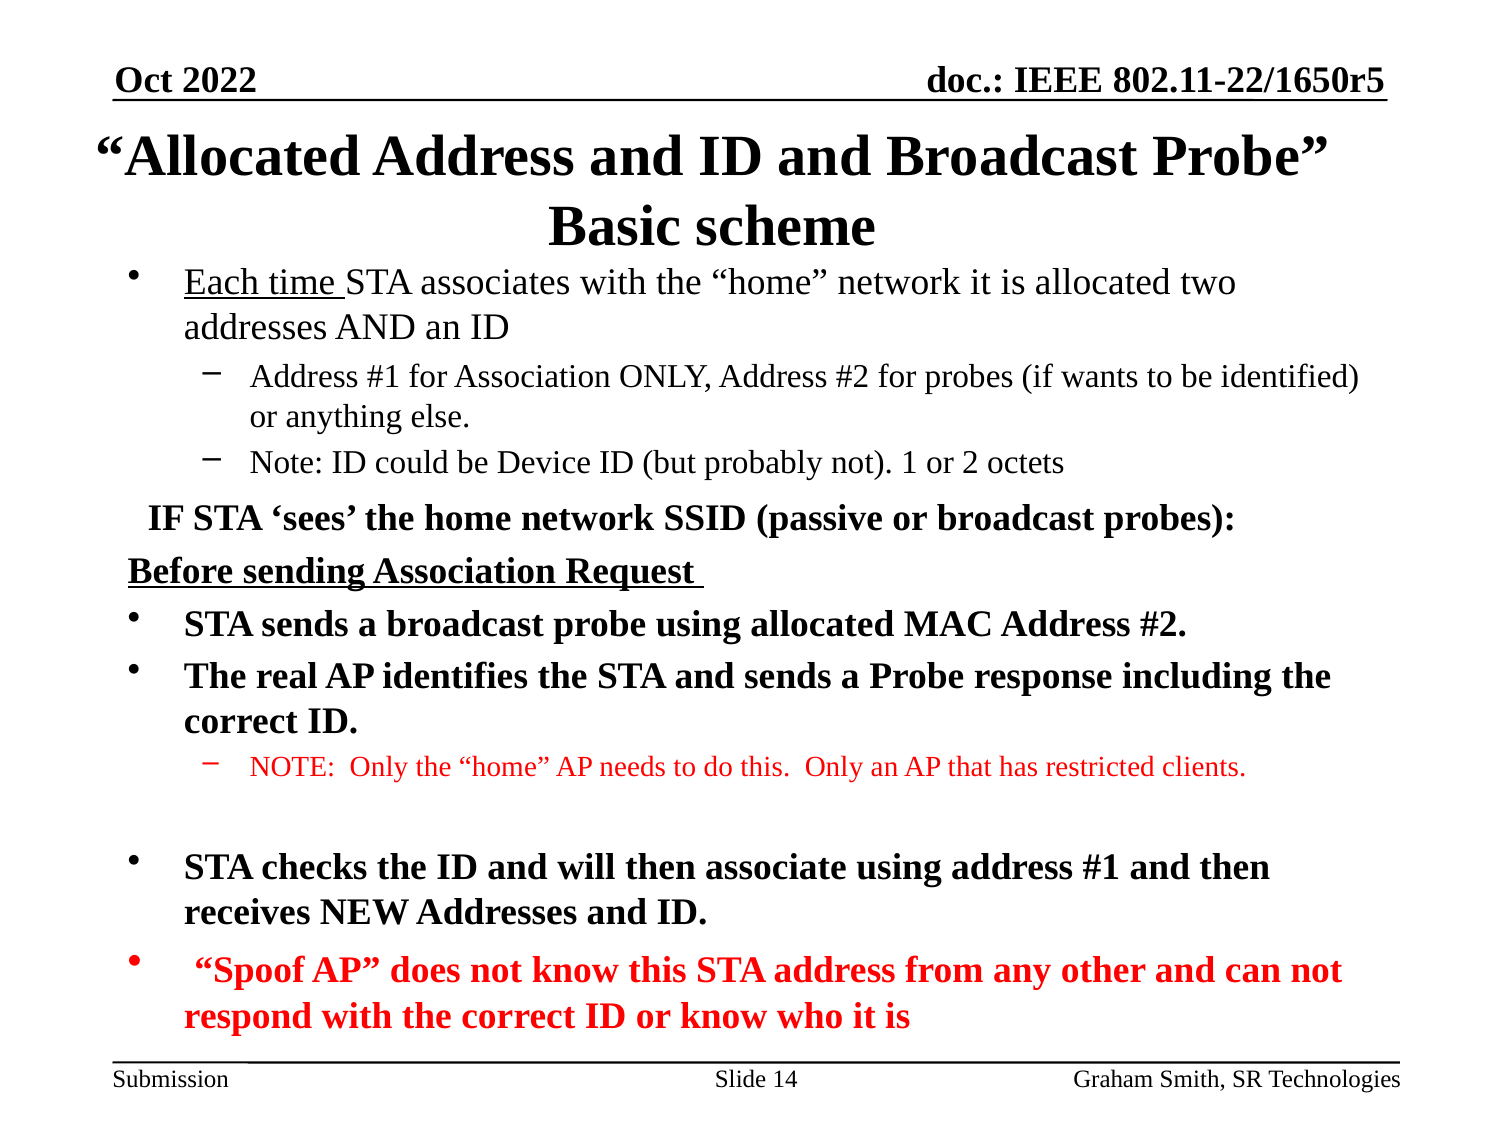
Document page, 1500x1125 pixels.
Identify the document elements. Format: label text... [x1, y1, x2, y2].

footer Graham Smith, SR Technologies [1069, 1061, 1402, 1093]
slide_number Slide 14 [712, 1061, 800, 1093]
list Each time STA associates with the “home” network it is allocated two addresses AND an ID Address #1 for Association ONLY, Address #2 for probes (if wants to be identified) or anything else. Note: ID could be Device ID (but probably not). 1 or 2 octets IF STA ‘sees’ the home network SSID (passive or broadcast probes): Before sending Association Request STA sends a broadcast probe using allocated MAC Address #2. The real AP identifies the STA and sends a Probe response including the correct ID. NOTE: Only the “home” AP needs to do this. Only an AP that has restricted clients. STA checks the ID and will then associate using address #1 and then receives NEW Addresses and ID. “Spoof AP” does not know this STA address from any other and can not respond with the correct ID or know who it is [112, 249, 1388, 1050]
title “Allocated Address and ID and Broadcast Probe” Basic scheme [75, 112, 1351, 263]
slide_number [114, 54, 265, 101]
